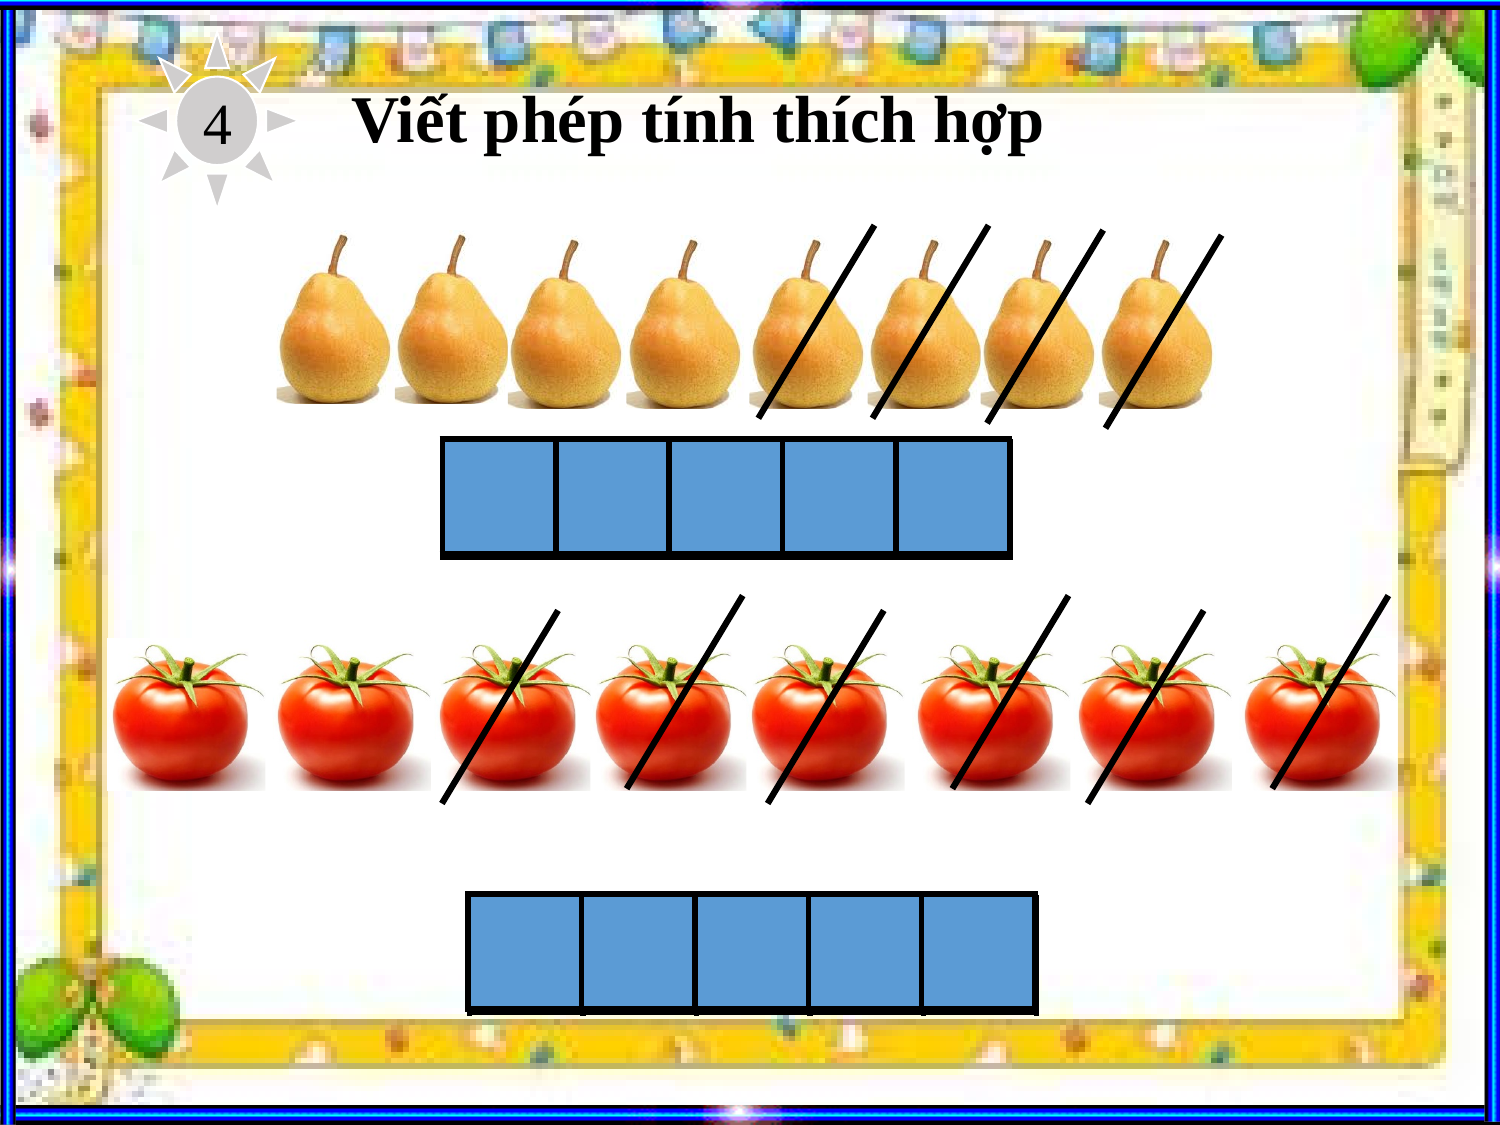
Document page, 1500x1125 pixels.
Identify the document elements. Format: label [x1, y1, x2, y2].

picture [272, 638, 432, 791]
picture [107, 638, 266, 791]
picture [276, 230, 1222, 409]
picture [1073, 638, 1232, 791]
picture [434, 638, 905, 791]
text_box [0, 0, 1500, 1125]
picture [912, 638, 1071, 791]
picture [1239, 638, 1398, 791]
